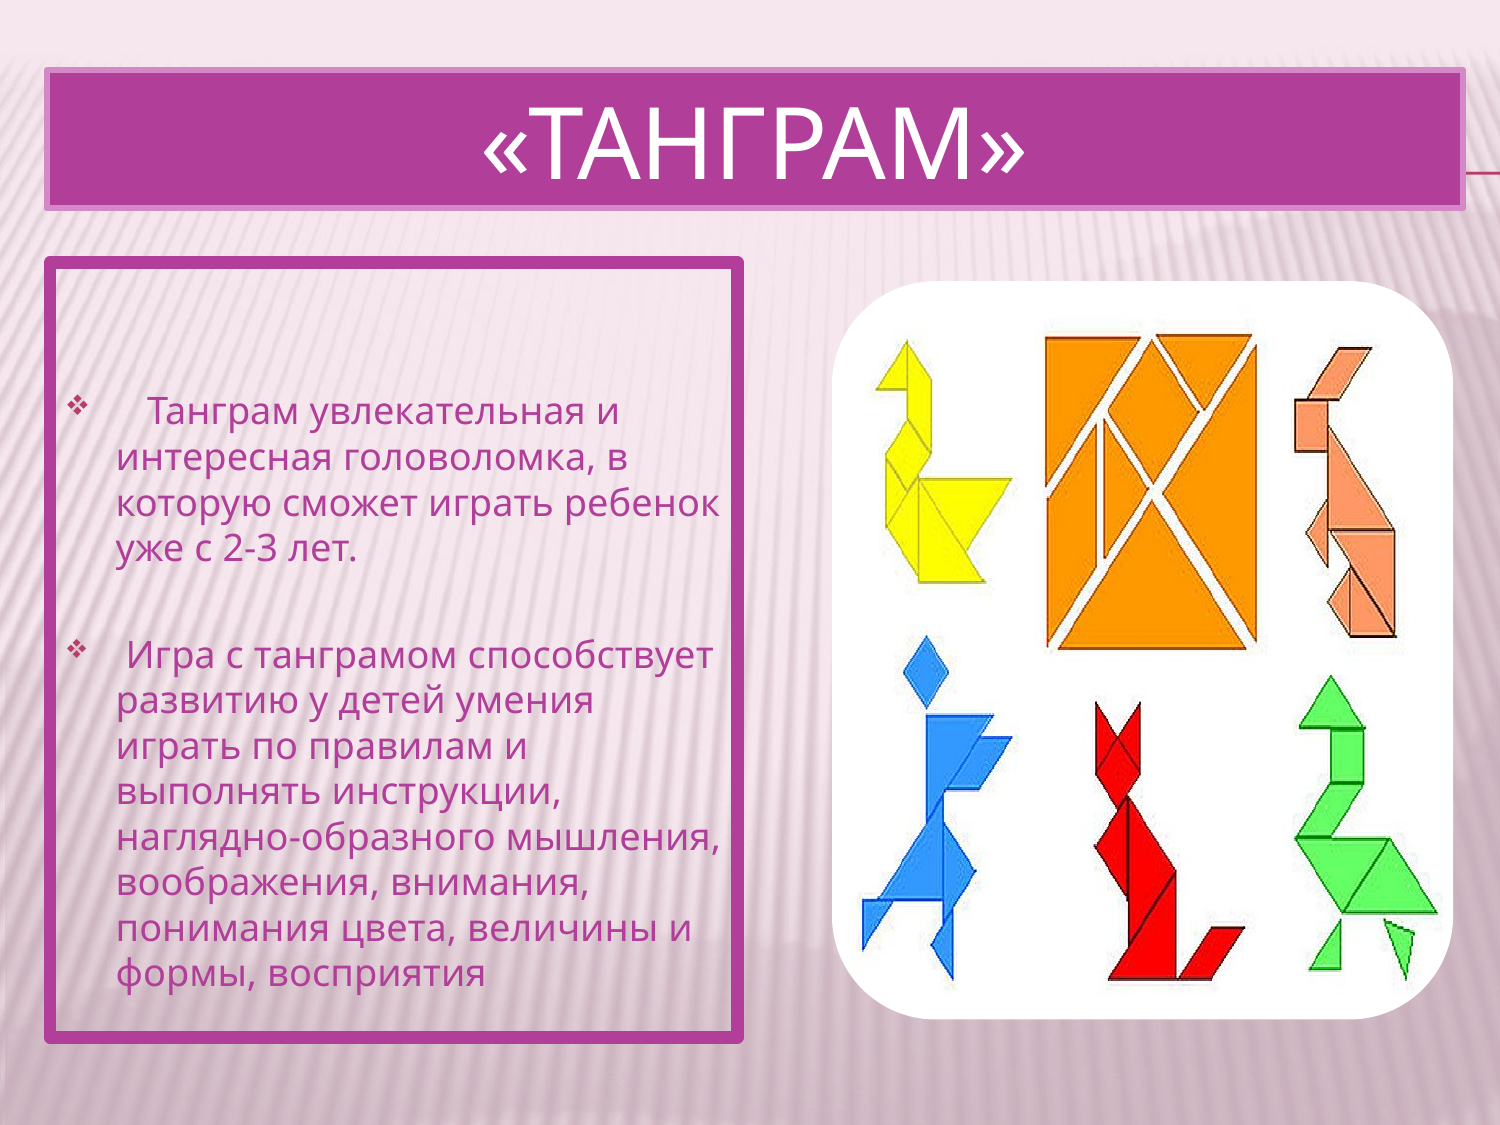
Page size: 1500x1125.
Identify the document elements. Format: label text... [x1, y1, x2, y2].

title «Танграм» [46, 70, 1463, 209]
picture [831, 280, 1454, 1020]
list Танграм увлекательная и интересная головоломка, в которую сможет играть ребенок уже с 2-3 лет. Игра с танграмом способствует развитию у детей умения играть по правилам и выполнять инструкции, наглядно-образного мышления, воображения, внимания, понимания цвета, величины и формы, восприятия [50, 262, 738, 1038]
